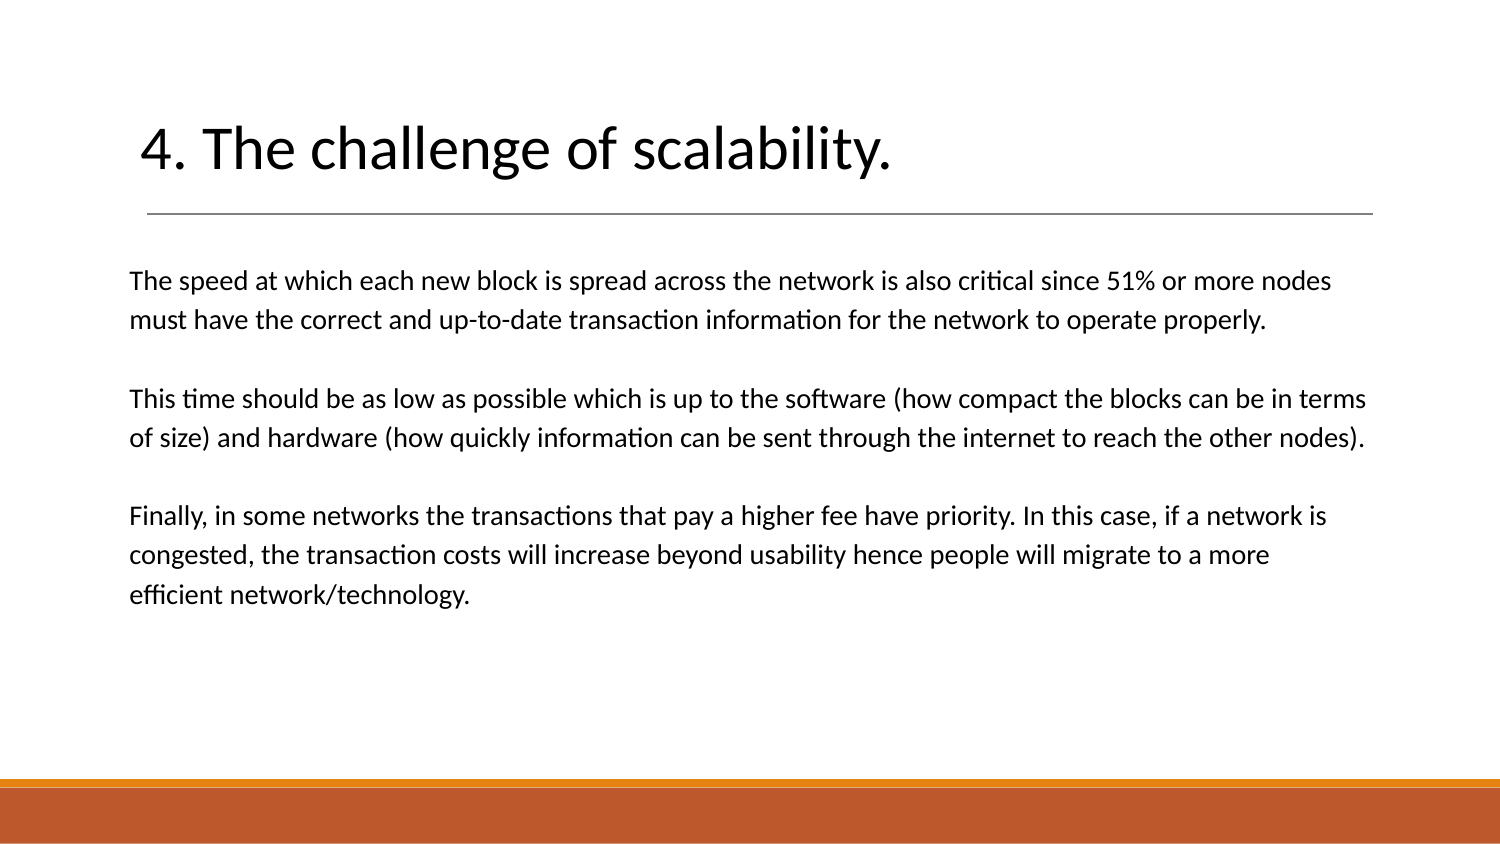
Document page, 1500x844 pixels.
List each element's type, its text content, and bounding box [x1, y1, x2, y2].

list The speed at which each new block is spread across the network is also critical since 51% or more nodes must have the correct and up-to-date transaction information for the network to operate properly. This time should be as low as possible which is up to the software (how compact the blocks can be in terms of size) and hardware (how quickly information can be sent through the internet to reach the other nodes). Finally, in some networks the transactions that pay a higher fee have priority. In this case, if a network is congested, the transaction costs will increase beyond usability hence people will migrate to a more efficient network/technology. [129, 251, 1371, 660]
title 4. The challenge of scalability. [129, 21, 1371, 188]
